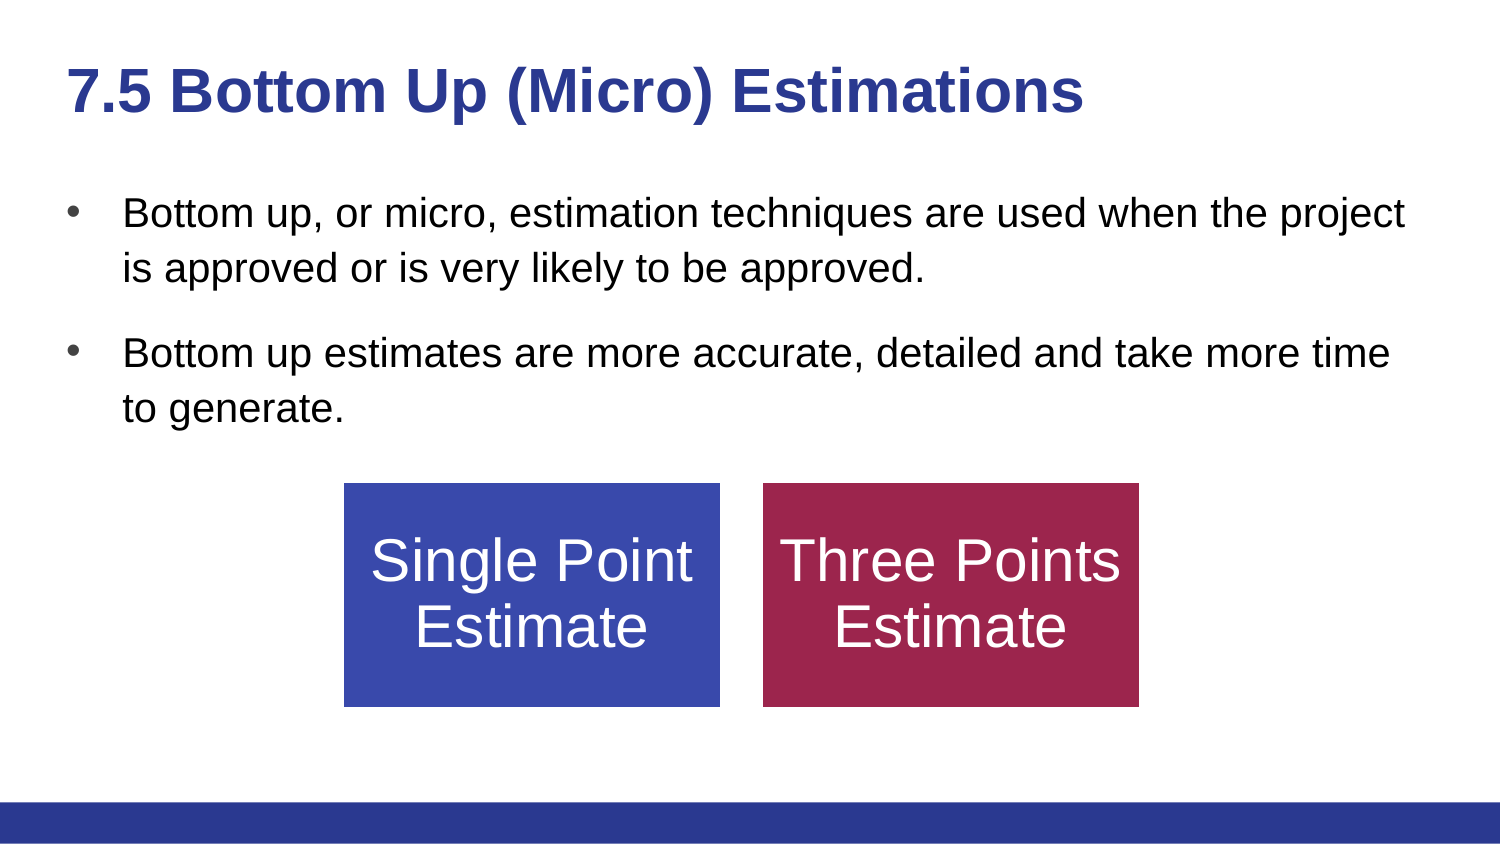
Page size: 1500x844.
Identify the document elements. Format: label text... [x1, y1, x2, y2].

list Bottom up, or micro, estimation techniques are used when the project is approved or is very likely to be approved. Bottom up estimates are more accurate, detailed and take more time to generate. [51, 166, 1449, 499]
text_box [210, 480, 1273, 710]
title 7.5 Bottom Up (Micro) Estimations [51, 34, 1449, 135]
